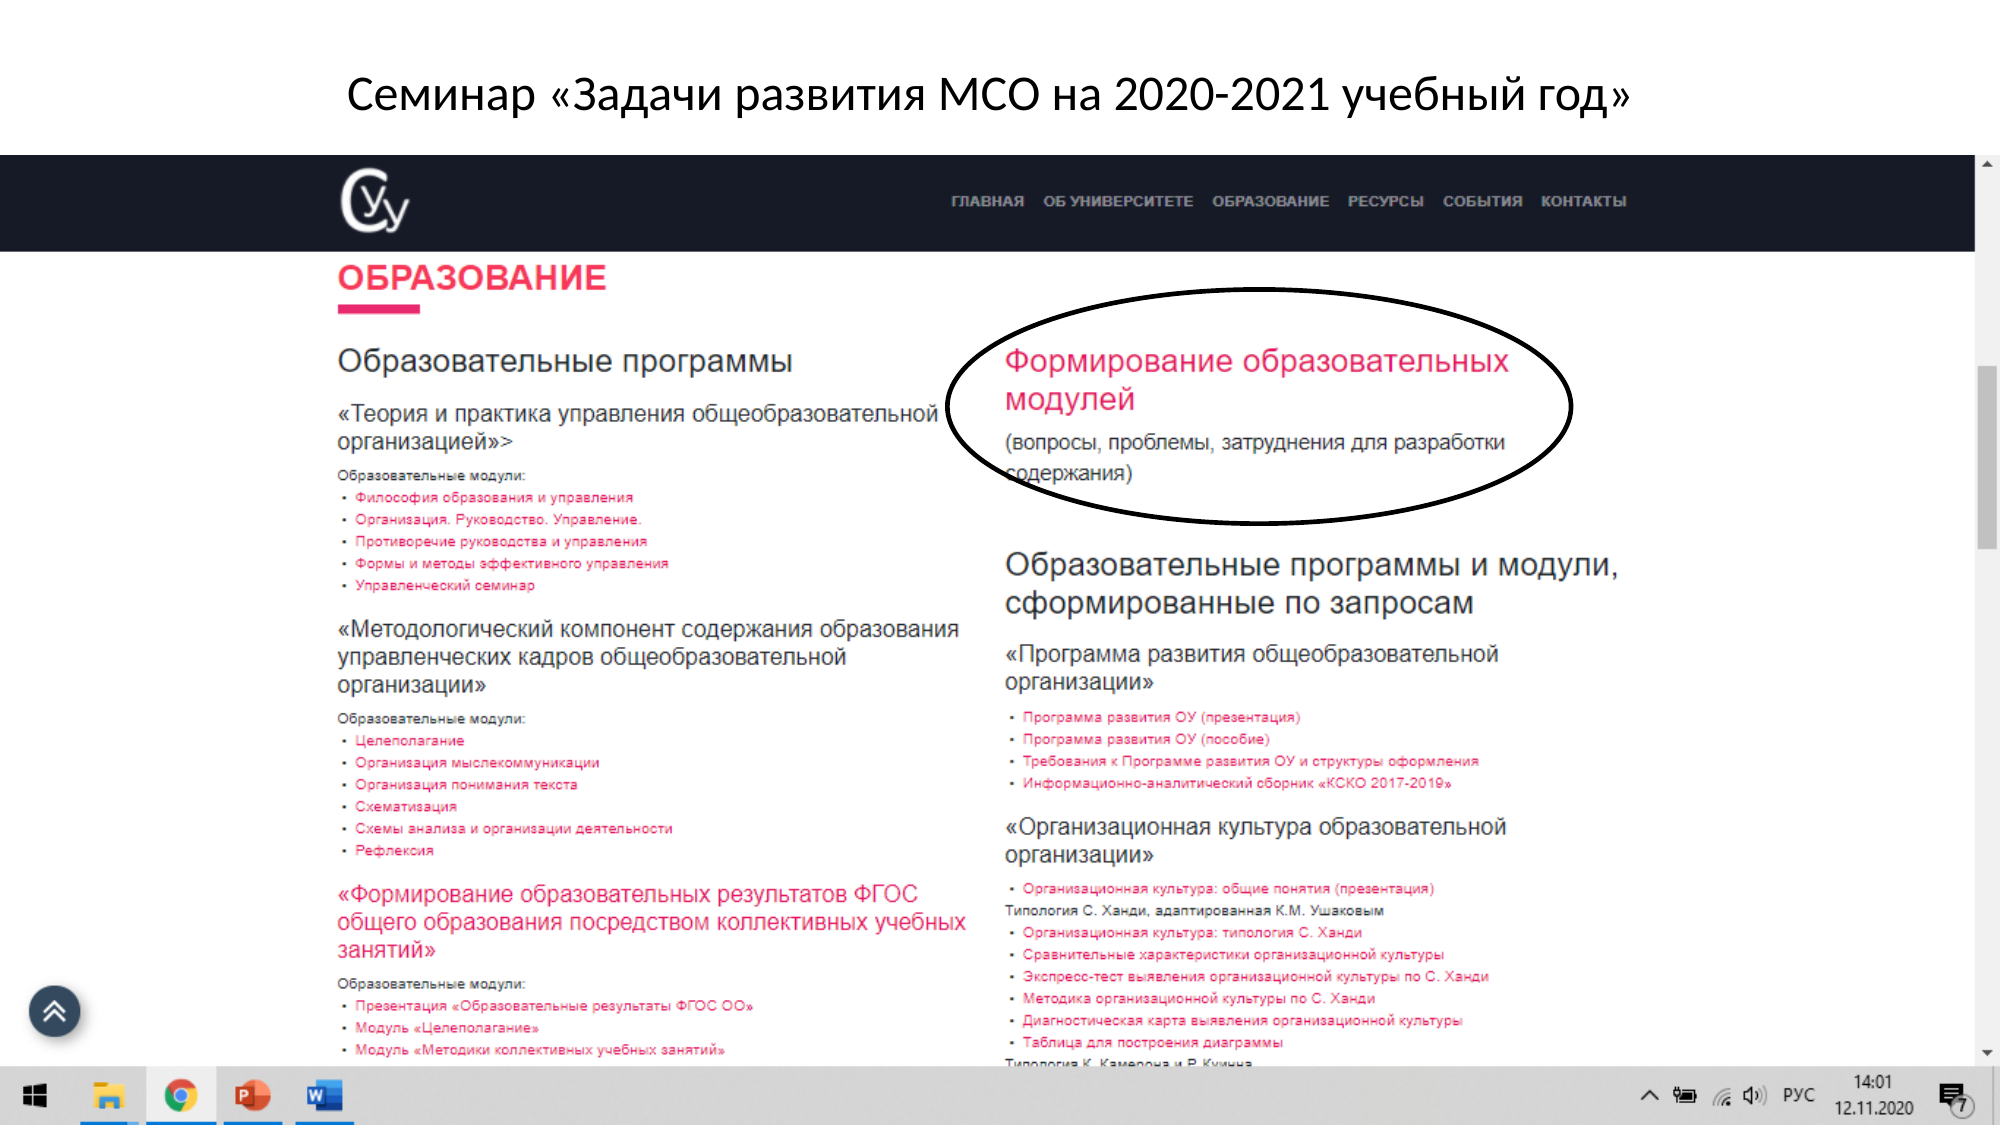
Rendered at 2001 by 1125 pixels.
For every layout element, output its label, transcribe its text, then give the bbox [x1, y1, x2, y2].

picture [0, 155, 2000, 1125]
text_box Семинар «Задачи развития МСО на 2020-2021 учебный год» [79, 59, 1912, 130]
